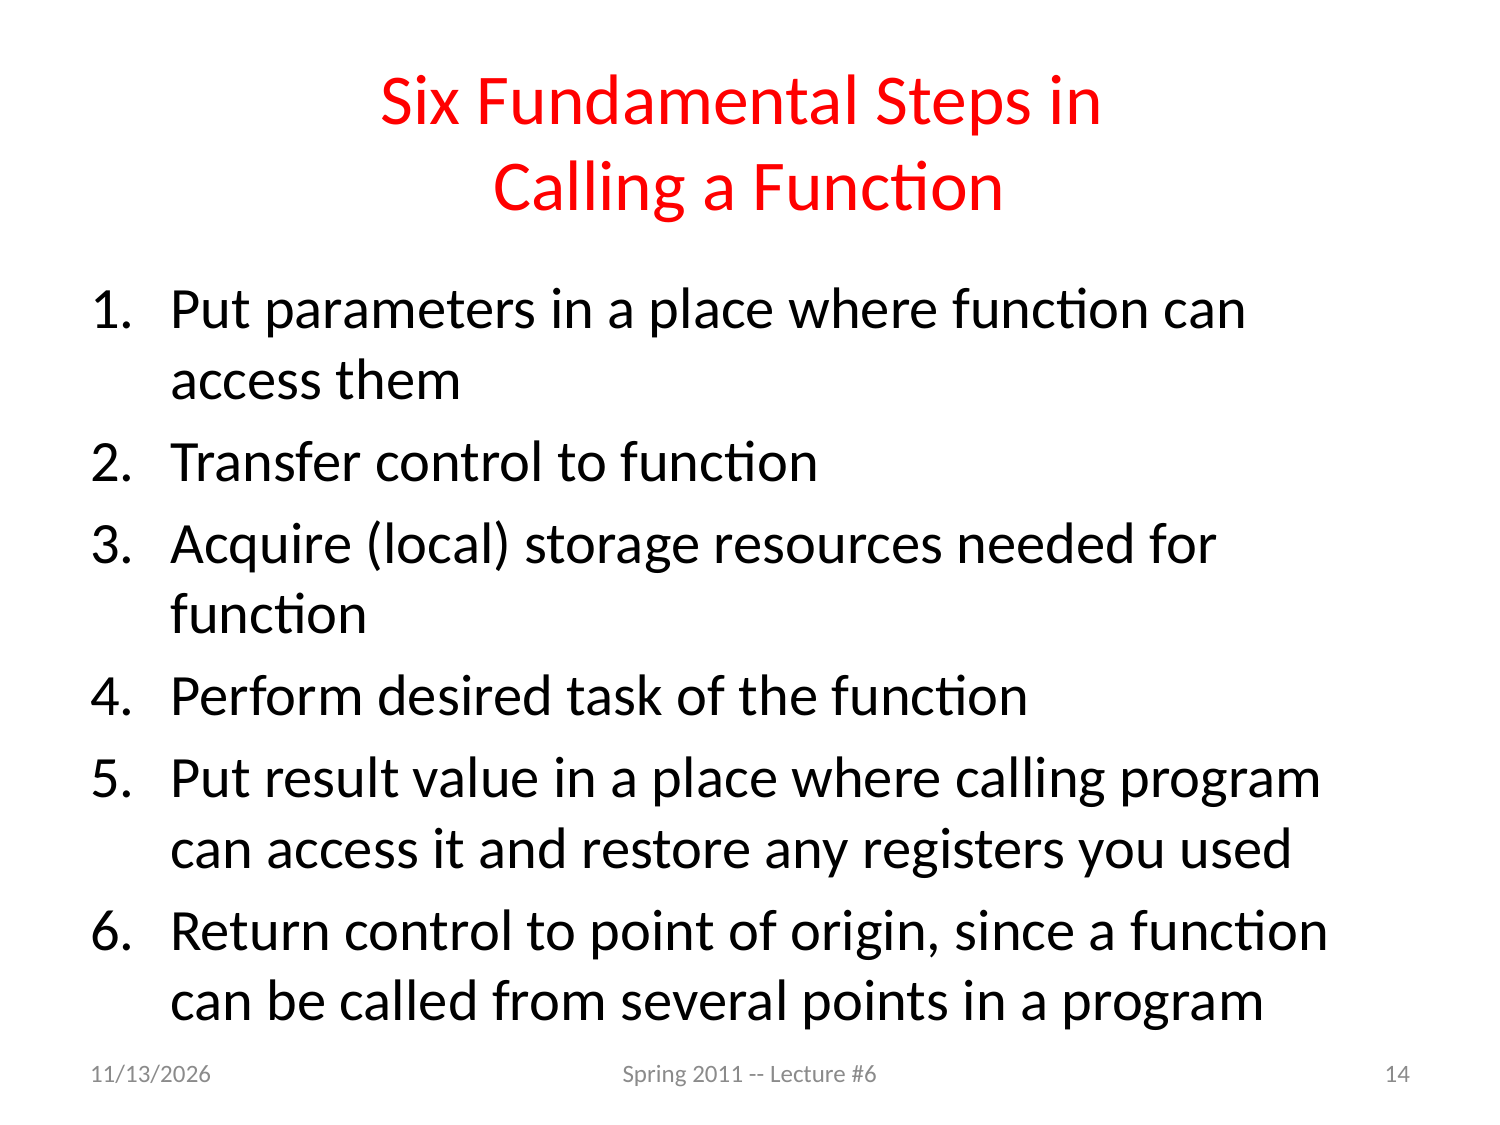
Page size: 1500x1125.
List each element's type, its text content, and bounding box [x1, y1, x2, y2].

slide_number 14 [1074, 1042, 1425, 1103]
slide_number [75, 1042, 425, 1103]
footer Spring 2011 -- Lecture #6 [512, 1042, 988, 1103]
title Six Fundamental Steps in Calling a Function [75, 45, 1425, 233]
list Put parameters in a place where function can access them Transfer control to function Acquire (local) storage resources needed for function Perform desired task of the function Put result value in a place where calling program can access it and restore any registers you used Return control to point of origin, since a function can be called from several points in a program [75, 262, 1425, 1048]
